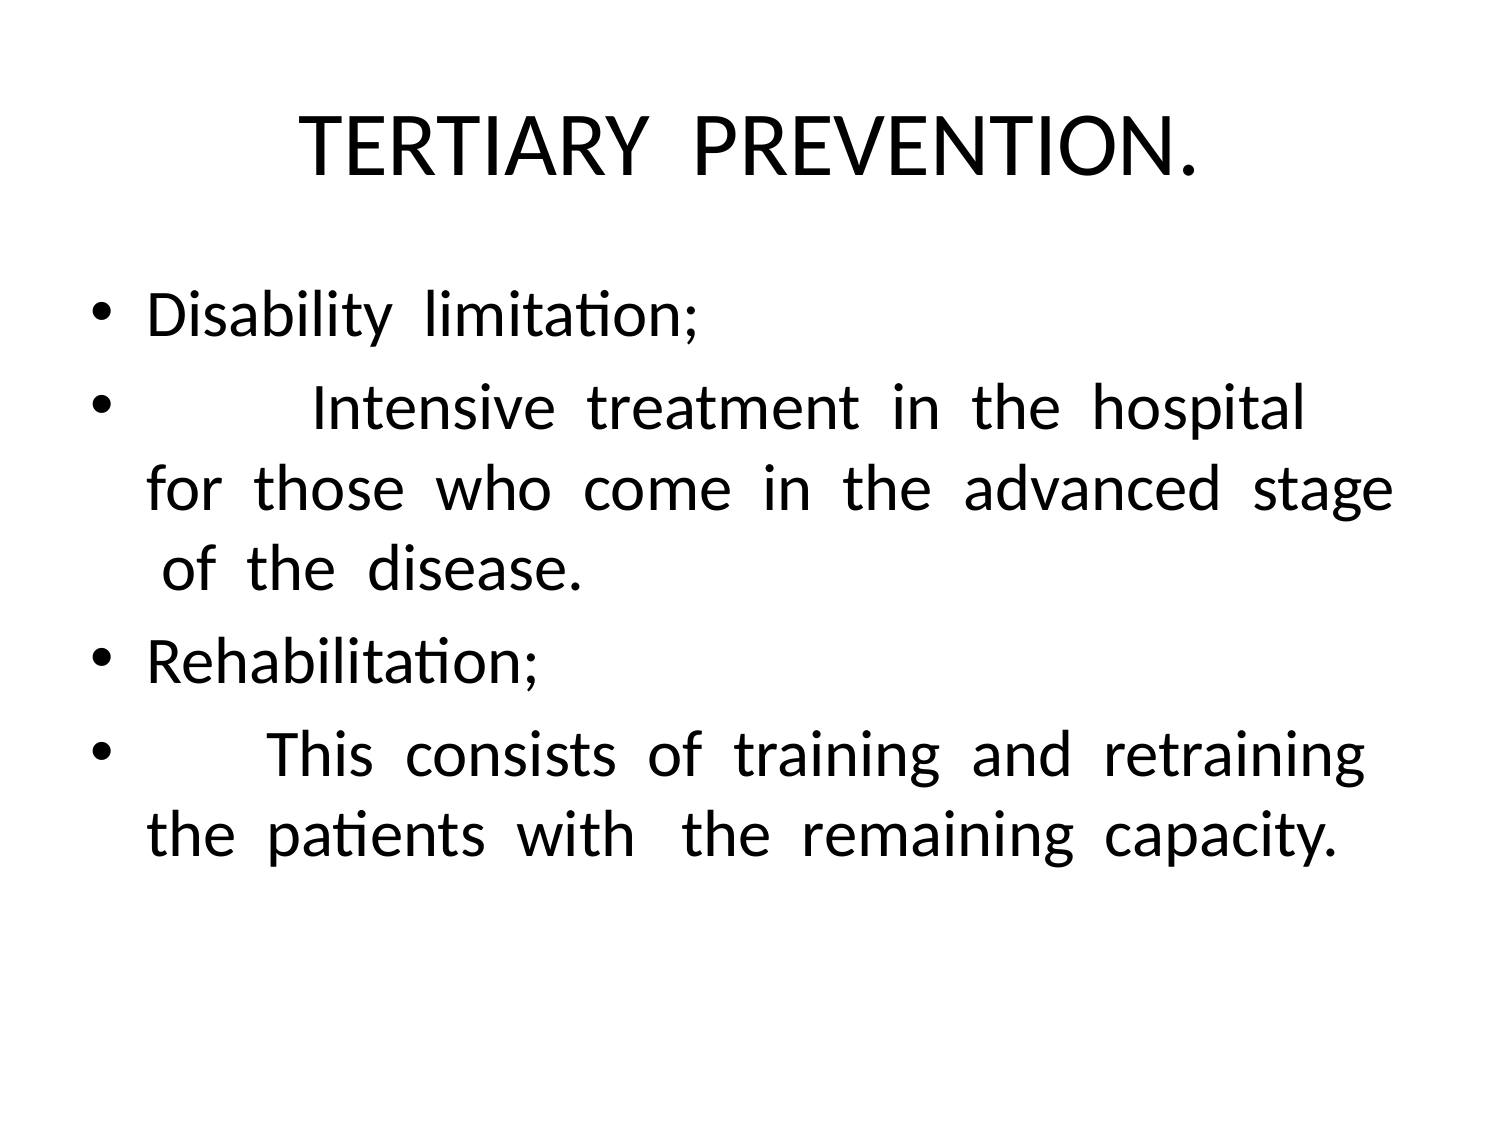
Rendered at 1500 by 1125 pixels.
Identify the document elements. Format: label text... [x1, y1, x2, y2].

title TERTIARY PREVENTION. [75, 45, 1425, 233]
list Disability limitation; Intensive treatment in the hospital for those who come in the advanced stage of the disease. Rehabilitation; This consists of training and retraining the patients with the remaining capacity. [75, 262, 1425, 1005]
